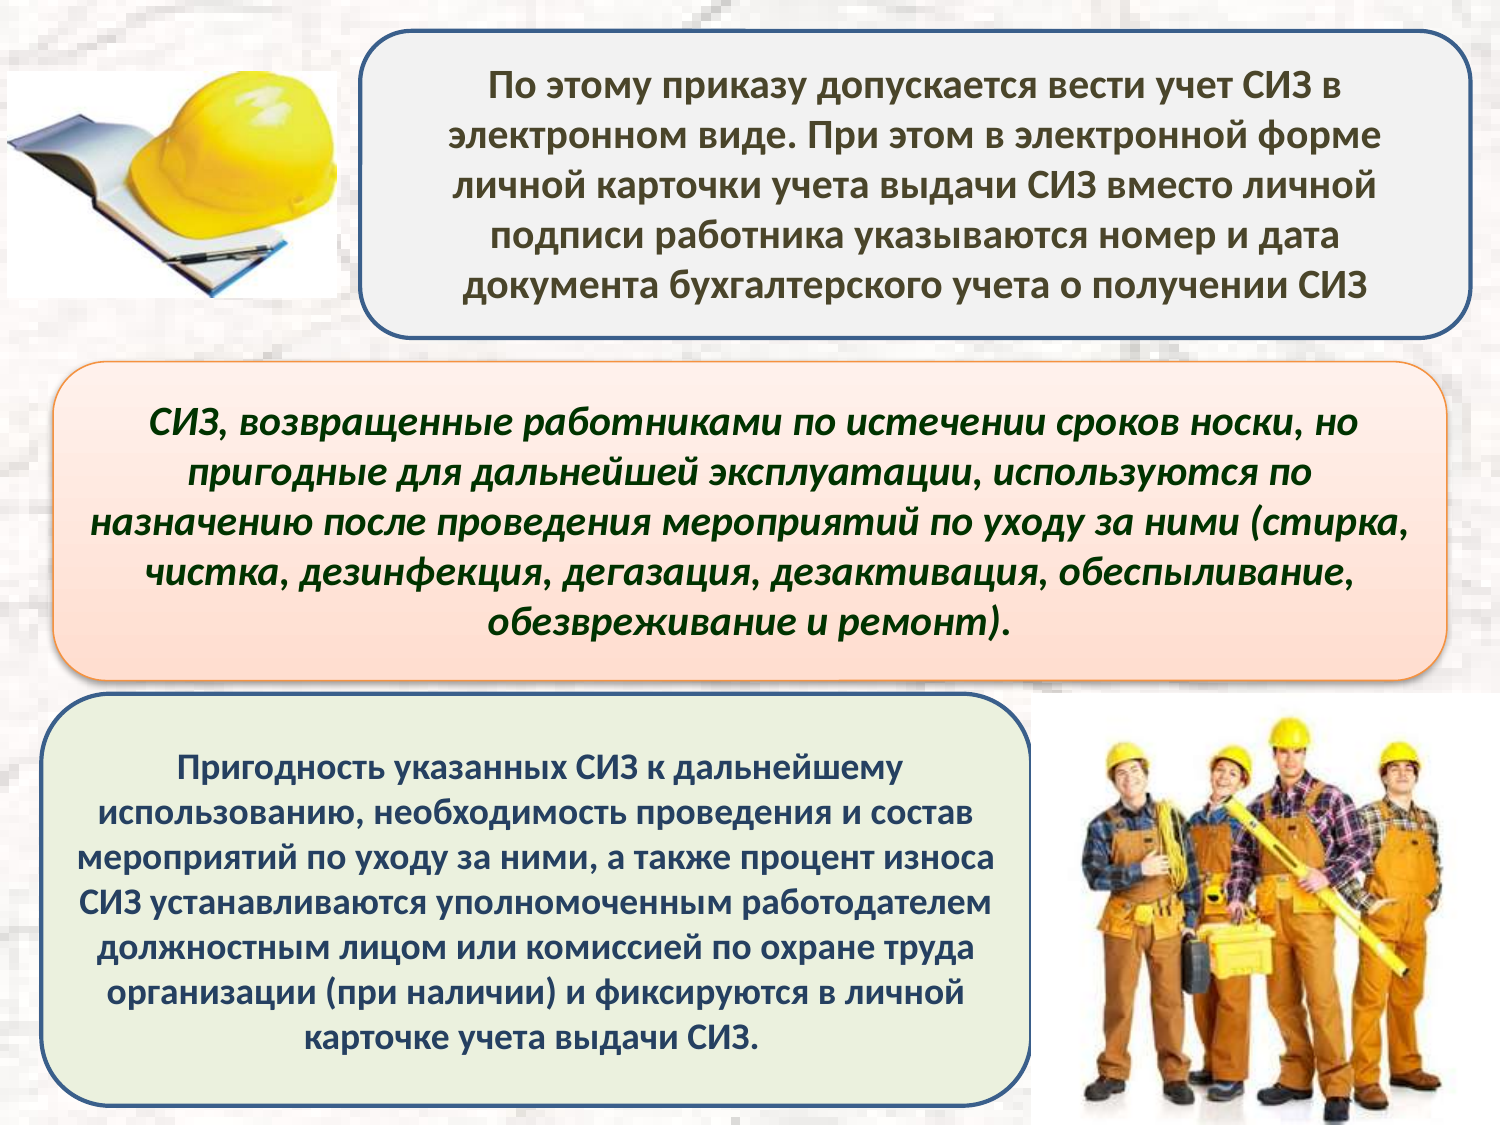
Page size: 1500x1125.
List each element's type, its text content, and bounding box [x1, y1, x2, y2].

picture [0, 0, 1500, 1125]
text_box [75, 45, 372, 233]
text_box Пригодность указанных СИЗ к дальнейшему использованию, необходимость проведения и состав мероприятий по уходу за ними, а также процент износа СИЗ устанавливаются уполномоченным работодателем должностным лицом или комиссией по охране труда организации (при наличии) и фиксируются в личной карточке учета выдачи СИЗ. [39, 691, 1025, 1108]
text_box СИЗ, возвращенные работниками по истечении сроков носки, но пригодные для дальнейшей эксплуатации, используются по назначению после проведения мероприятий по уходу за ними (стирка, чистка, дезинфекция, дегазация, дезактивация, обеспыливание, обезвреживание и ремонт). [52, 360, 1448, 682]
text_box По этому приказу допускается вести учет СИЗ в электронном виде. При этом в электронной форме личной карточки учета выдачи СИЗ вместо личной подписи работника указываются номер и дата документа бухгалтерского учета о получении СИЗ [358, 28, 1473, 341]
